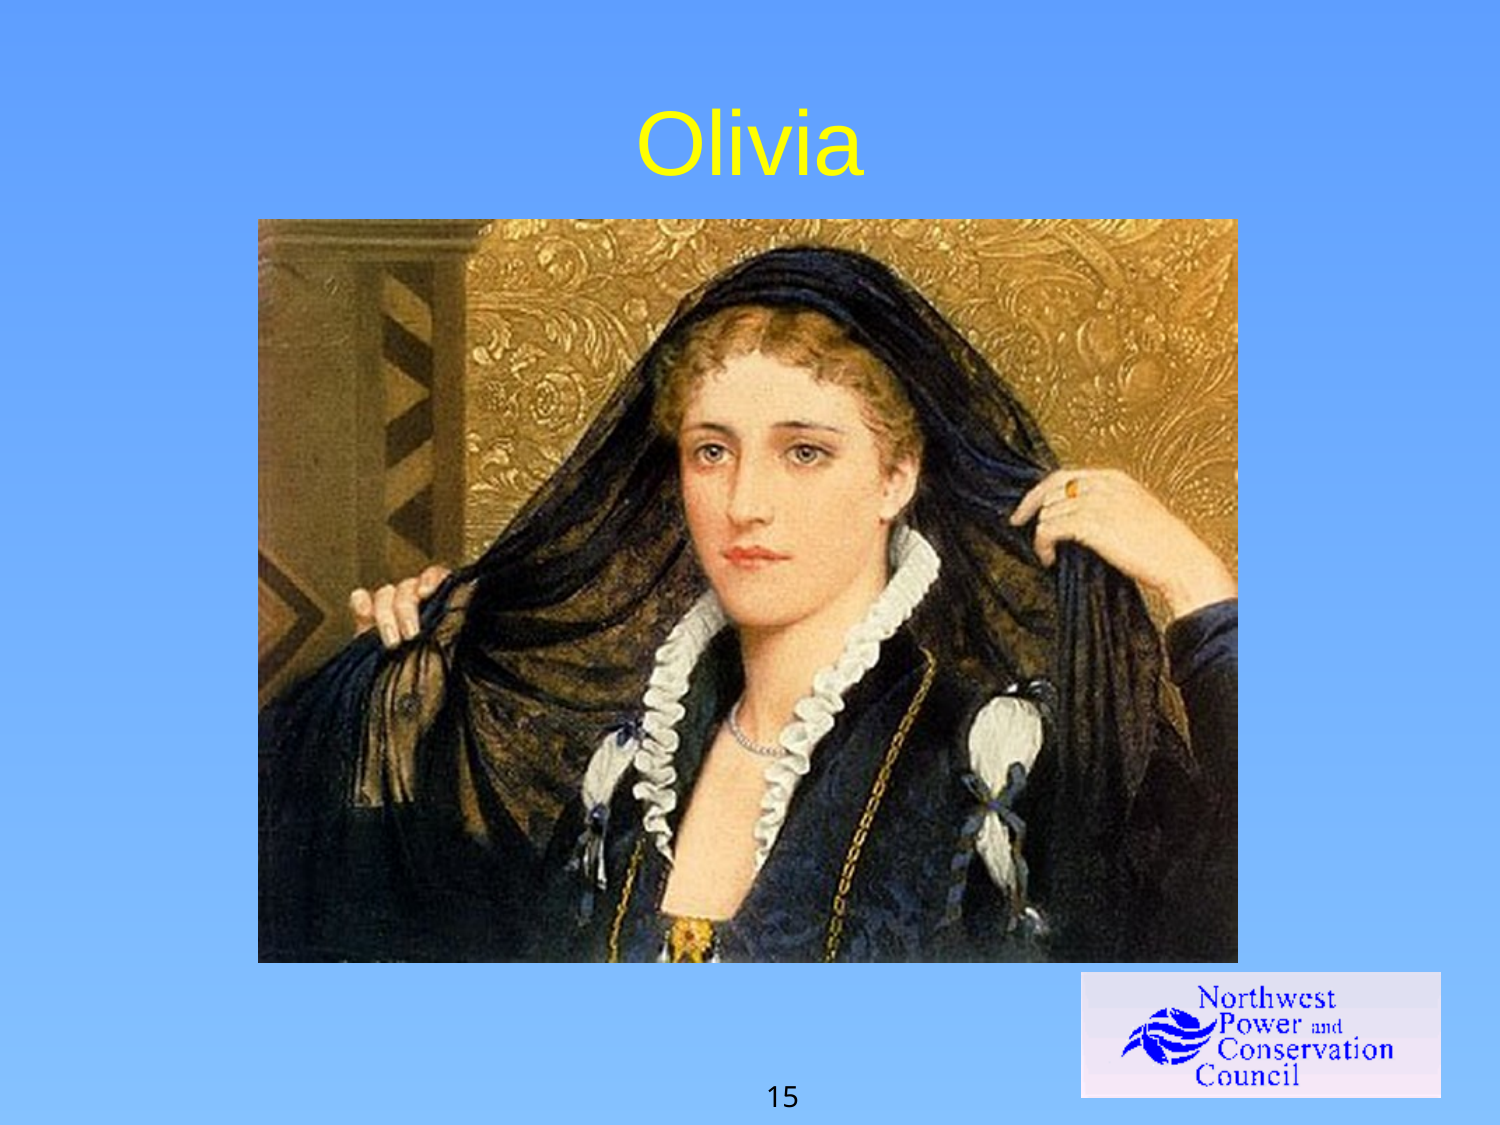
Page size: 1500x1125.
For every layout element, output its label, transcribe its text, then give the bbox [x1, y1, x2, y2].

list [258, 219, 1238, 963]
title Olivia [74, 44, 1426, 233]
picture [1081, 972, 1441, 1098]
